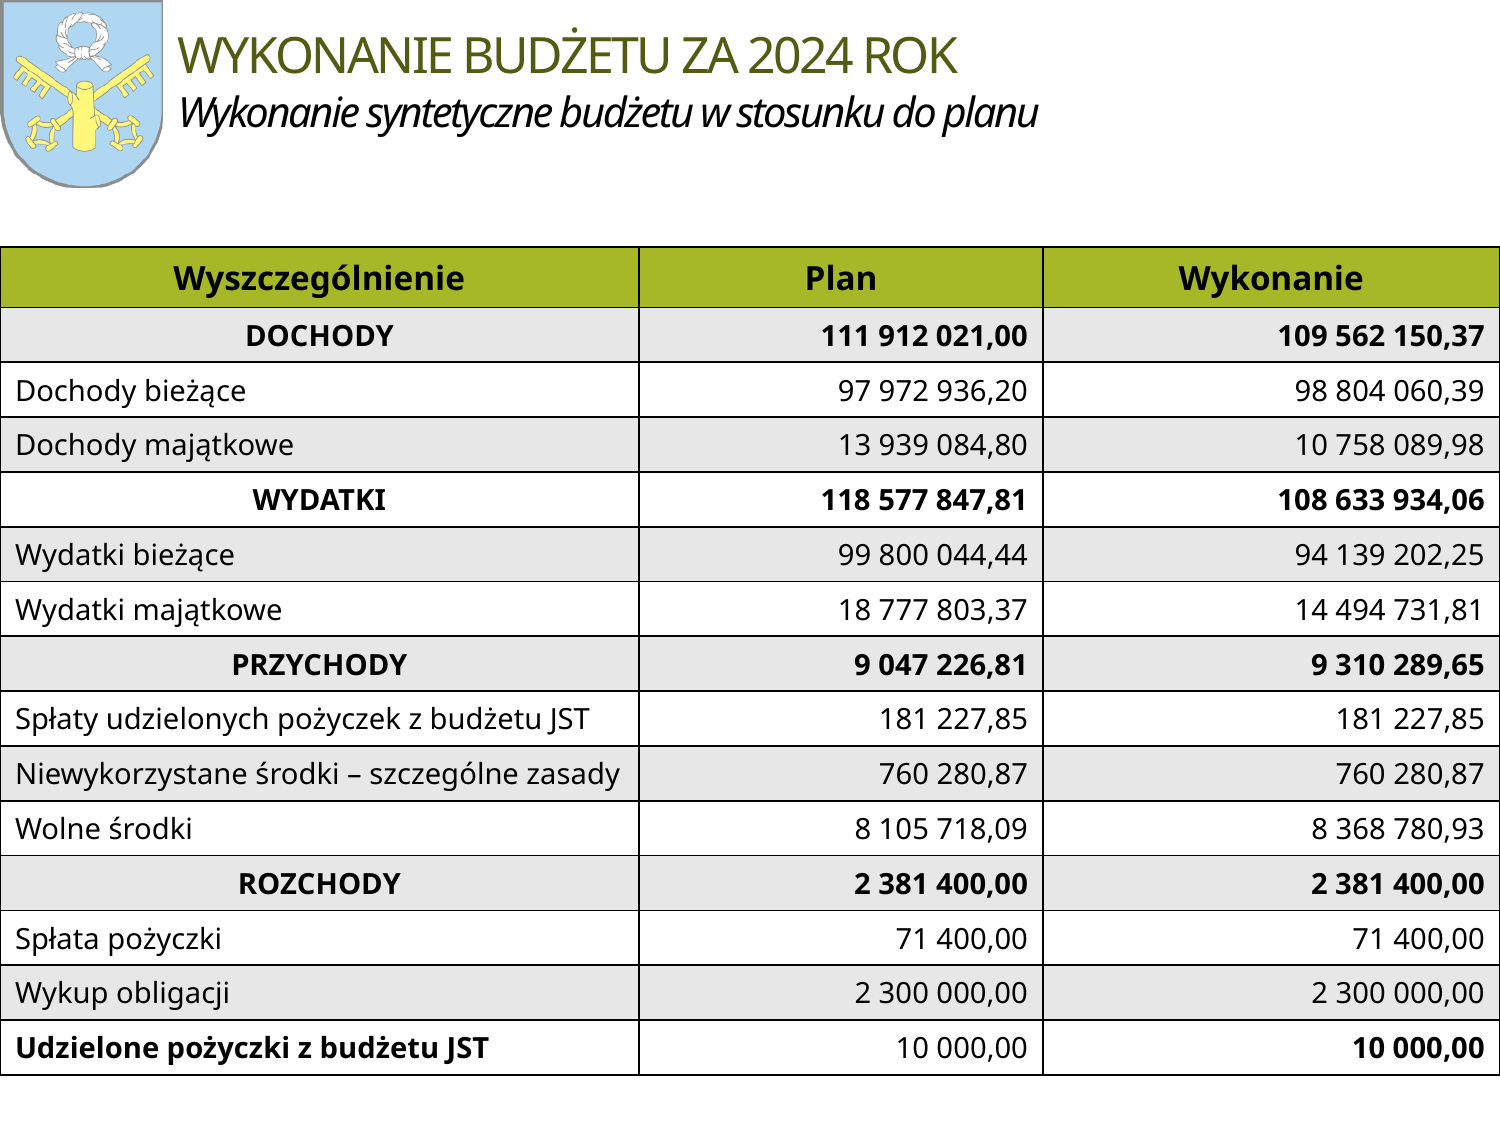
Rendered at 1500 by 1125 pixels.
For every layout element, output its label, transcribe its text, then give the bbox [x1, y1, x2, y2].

table_cell 10 000,00 [1044, 1021, 1499, 1074]
title WYKONANIE BUDŻETU ZA 2024 ROK Wykonanie syntetyczne budżetu w stosunku do planu [164, 0, 1500, 163]
table_cell 71 400,00 [640, 911, 1042, 964]
table_cell 8 105 718,09 [640, 802, 1042, 855]
table_cell 8 368 780,93 [1044, 802, 1499, 855]
table_cell WYDATKI [1, 473, 638, 526]
table_cell 14 494 731,81 [1044, 582, 1499, 635]
table_cell 2 381 400,00 [1044, 856, 1499, 910]
table_cell 108 633 934,06 [1044, 473, 1499, 526]
table_cell PRZYCHODY [1, 637, 638, 690]
table_cell 10 758 089,98 [1044, 418, 1499, 471]
table_cell 2 381 400,00 [640, 856, 1042, 910]
table_cell ROZCHODY [1, 856, 638, 910]
table_cell 9 047 226,81 [640, 637, 1042, 690]
table_cell 111 912 021,00 [640, 308, 1042, 361]
table_cell 9 310 289,65 [1044, 637, 1499, 690]
table_cell Wydatki bieżące [1, 528, 638, 581]
table_cell 99 800 044,44 [640, 528, 1042, 581]
table_cell 760 280,87 [640, 747, 1042, 800]
table_cell Dochody bieżące [1, 363, 638, 416]
picture [0, 0, 164, 188]
table_cell 118 577 847,81 [640, 473, 1042, 526]
table_cell Wykup obligacji [1, 966, 638, 1019]
table_cell Spłaty udzielonych pożyczek z budżetu JST [1, 692, 638, 745]
table_cell 18 777 803,37 [640, 582, 1042, 635]
table_cell Dochody majątkowe [1, 418, 638, 471]
table_cell 181 227,85 [640, 692, 1042, 745]
table_cell 2 300 000,00 [1044, 966, 1499, 1019]
table_cell Wydatki majątkowe [1, 582, 638, 635]
table_header Plan [640, 248, 1042, 307]
table_header Wyszczególnienie [1, 248, 638, 307]
table_cell 71 400,00 [1044, 911, 1499, 964]
table_cell 109 562 150,37 [1044, 308, 1499, 361]
table_cell 94 139 202,25 [1044, 528, 1499, 581]
table_cell 98 804 060,39 [1044, 363, 1499, 416]
table_cell Niewykorzystane środki – szczególne zasady [1, 747, 638, 800]
table_cell Udzielone pożyczki z budżetu JST [1, 1021, 638, 1074]
table_cell DOCHODY [1, 308, 638, 361]
table_cell 97 972 936,20 [640, 363, 1042, 416]
table_header Wykonanie [1044, 248, 1499, 307]
table_cell 181 227,85 [1044, 692, 1499, 745]
table_cell 13 939 084,80 [640, 418, 1042, 471]
table_cell 2 300 000,00 [640, 966, 1042, 1019]
table_cell Spłata pożyczki [1, 911, 638, 964]
table_cell 760 280,87 [1044, 747, 1499, 800]
table_cell 10 000,00 [640, 1021, 1042, 1074]
table_cell Wolne środki [1, 802, 638, 855]
